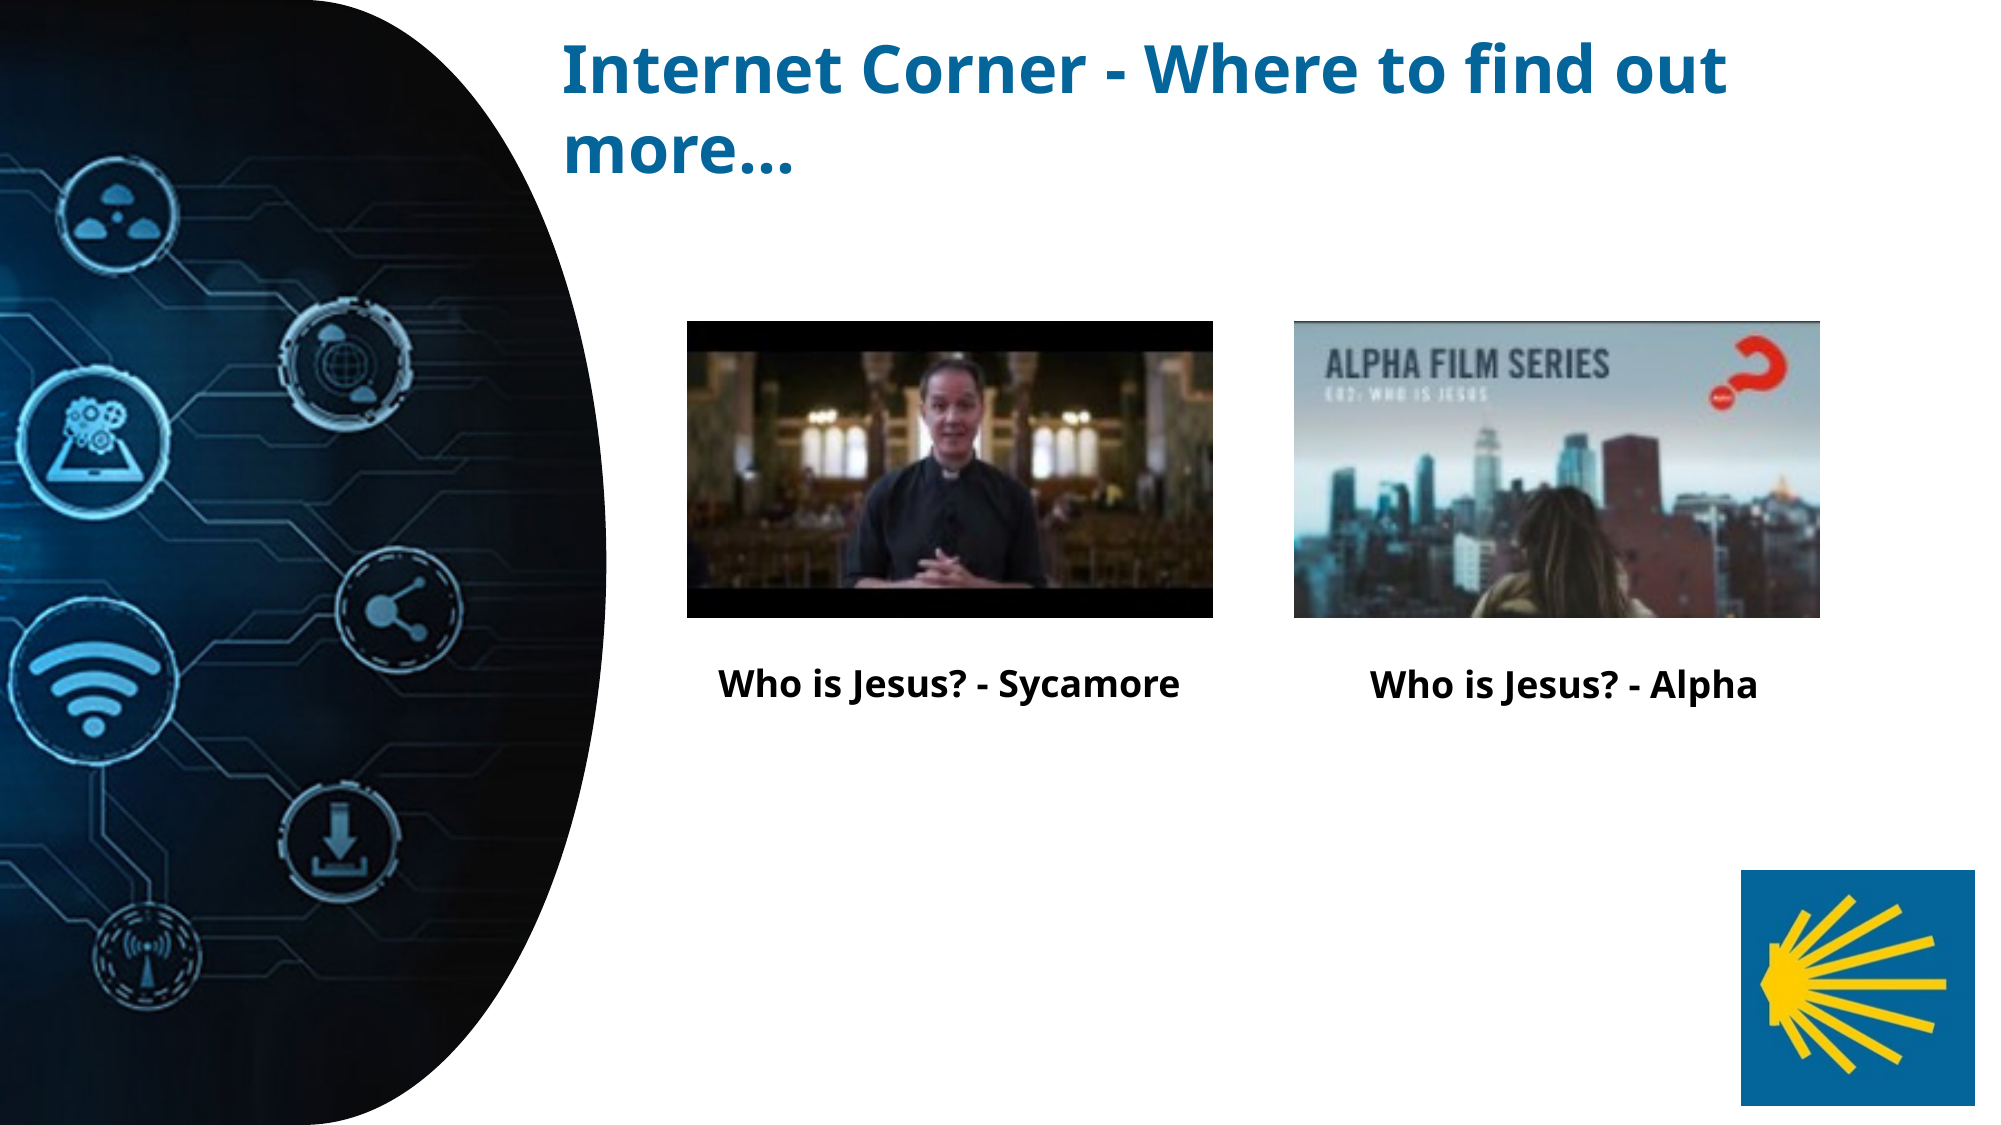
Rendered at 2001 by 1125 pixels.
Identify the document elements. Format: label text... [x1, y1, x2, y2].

picture [0, 0, 607, 1125]
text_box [1293, 320, 1821, 619]
picture [1741, 870, 1975, 1106]
text_box Who is Jesus? - Sycamore [646, 652, 1254, 713]
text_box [686, 320, 1214, 619]
text_box Who is Jesus? - Alpha [1355, 654, 2000, 714]
text_box Internet Corner - Where to find out more… [607, 19, 1924, 284]
